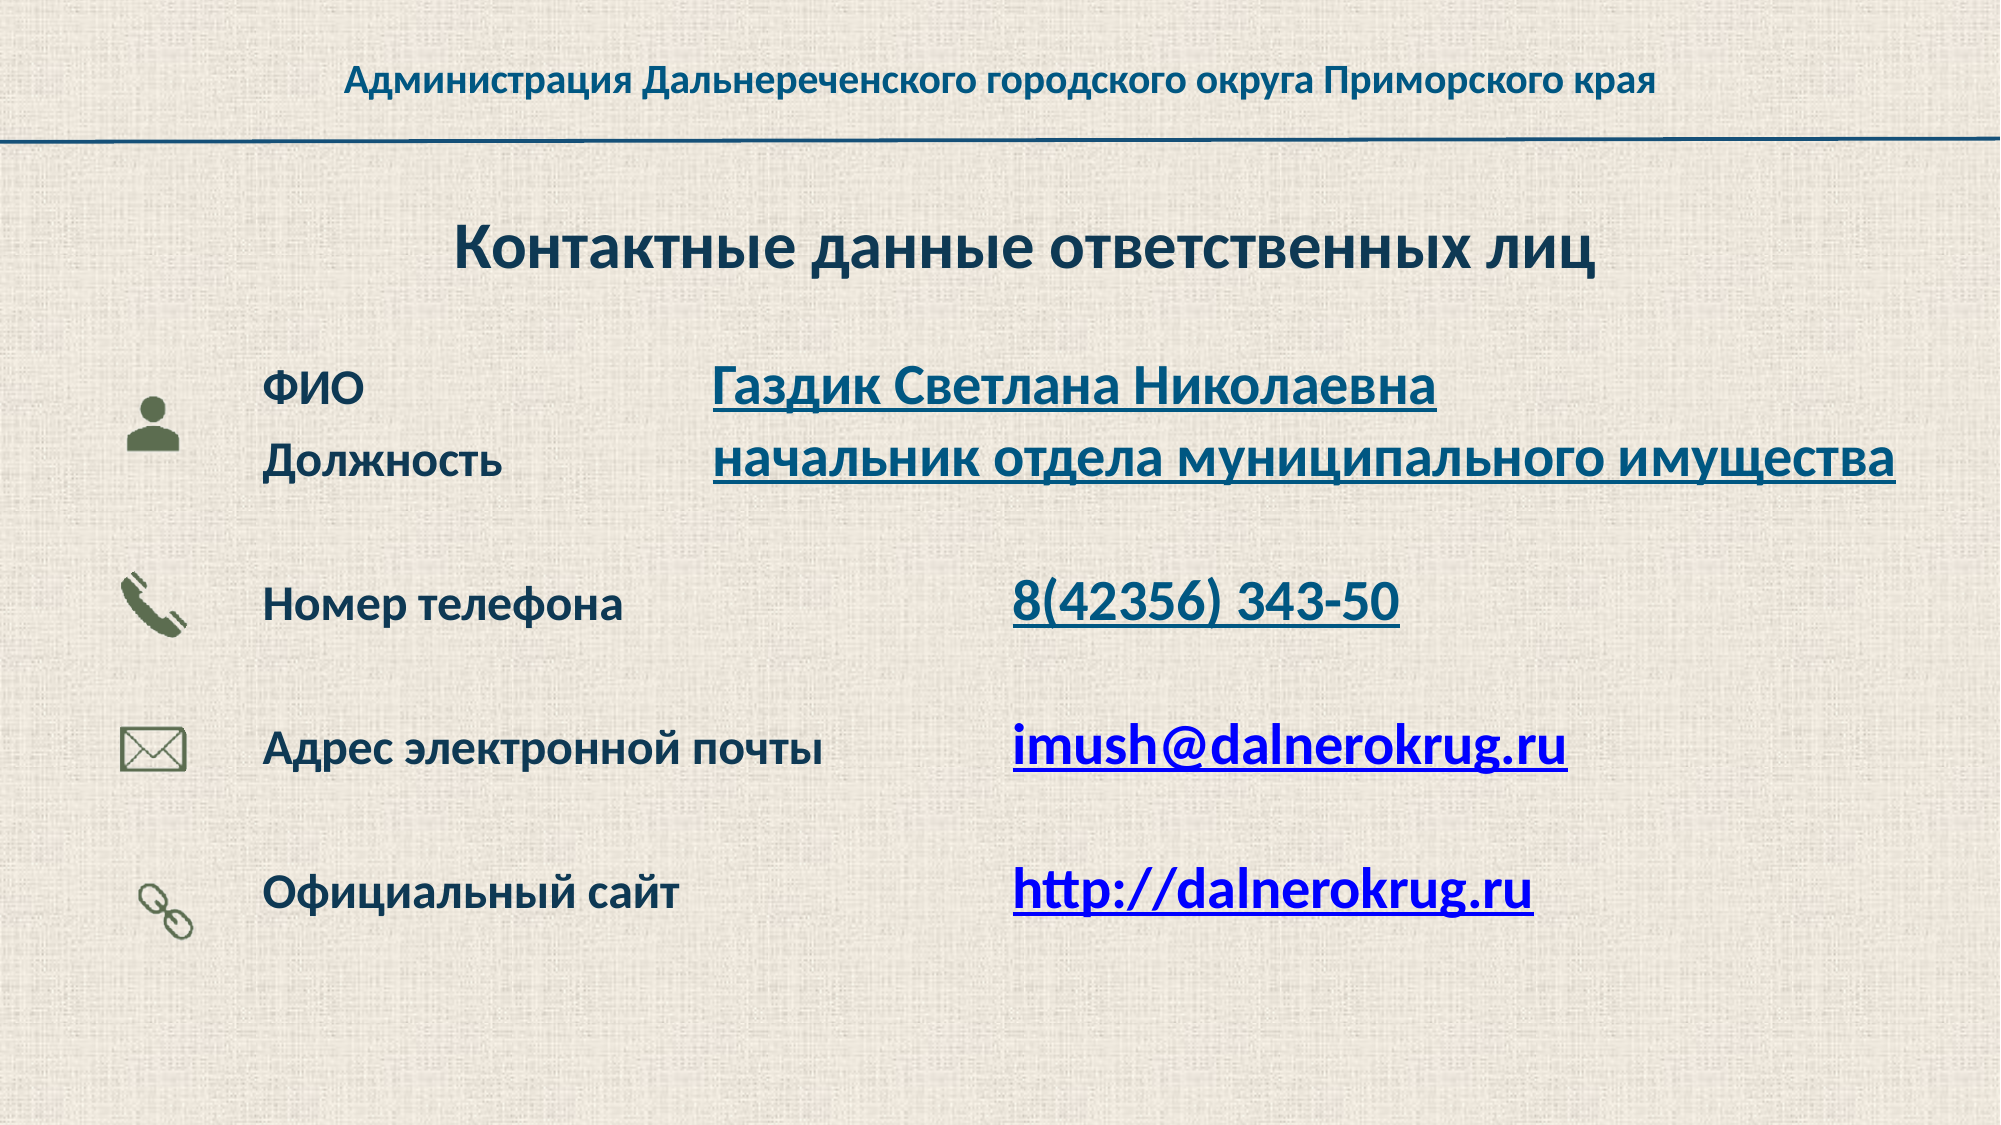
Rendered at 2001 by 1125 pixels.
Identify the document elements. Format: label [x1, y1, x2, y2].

text_box [0, 49, 2000, 953]
